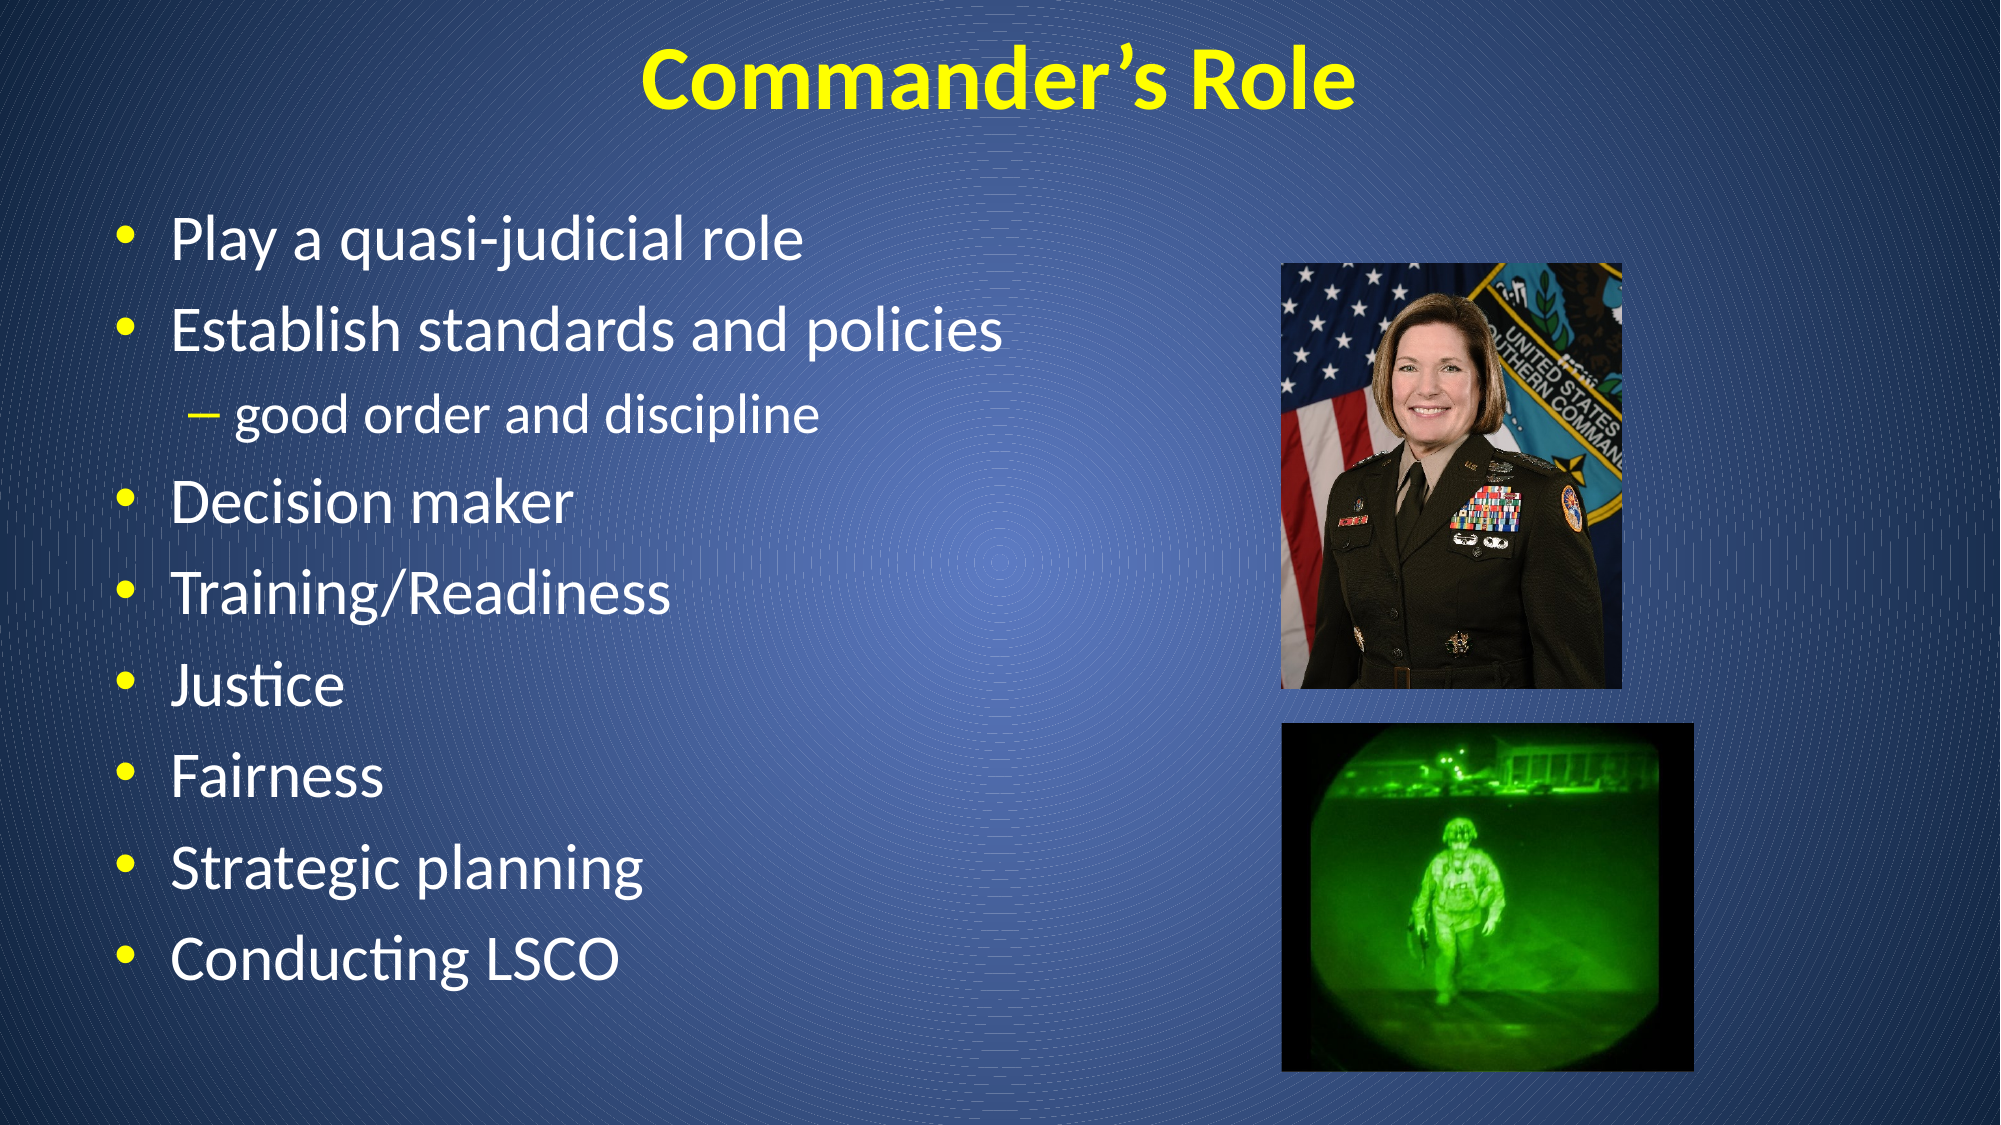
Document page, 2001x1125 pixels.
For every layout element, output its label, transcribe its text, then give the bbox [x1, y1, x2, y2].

picture [1281, 263, 1622, 689]
title Commander’s Role [99, 6, 1900, 139]
list Play a quasi-judicial role Establish standards and policies good order and discipline Decision maker Training/Readiness Justice Fairness Strategic planning Conducting LSCO [99, 187, 1900, 1005]
picture [1281, 723, 1695, 1072]
